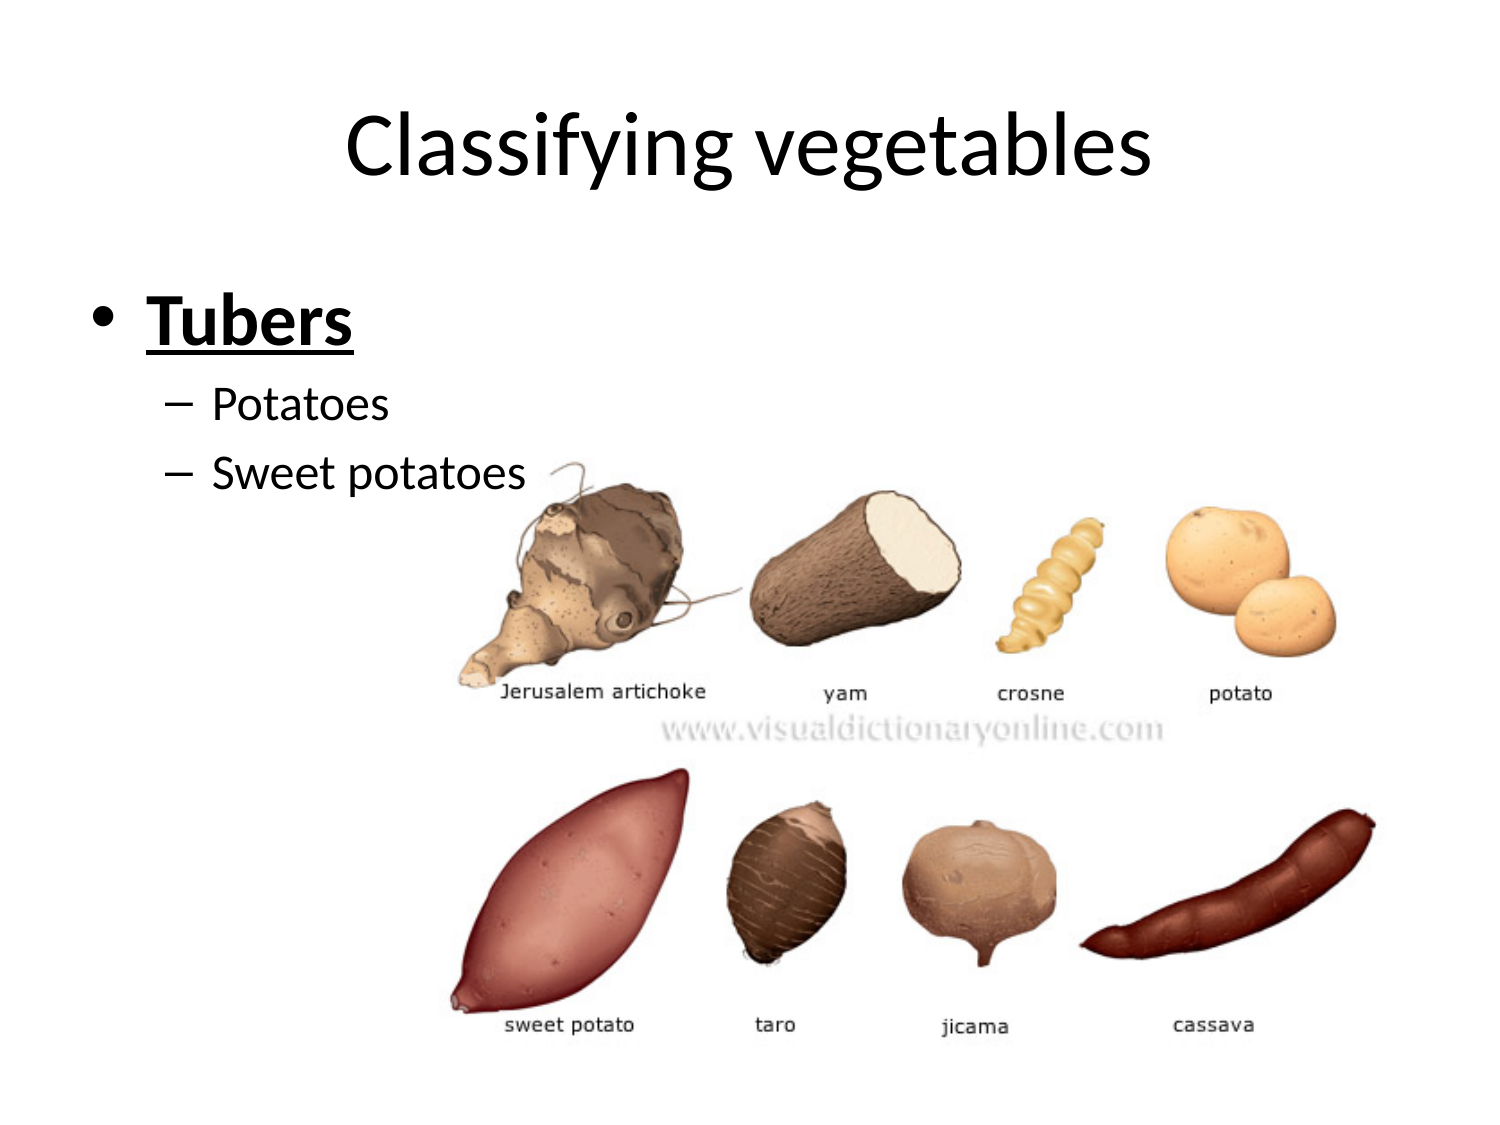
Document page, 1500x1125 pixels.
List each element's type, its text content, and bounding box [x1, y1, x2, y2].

list Tubers Potatoes Sweet potatoes [75, 262, 738, 1005]
picture [424, 387, 1410, 1076]
title Classifying vegetables [75, 45, 1425, 233]
